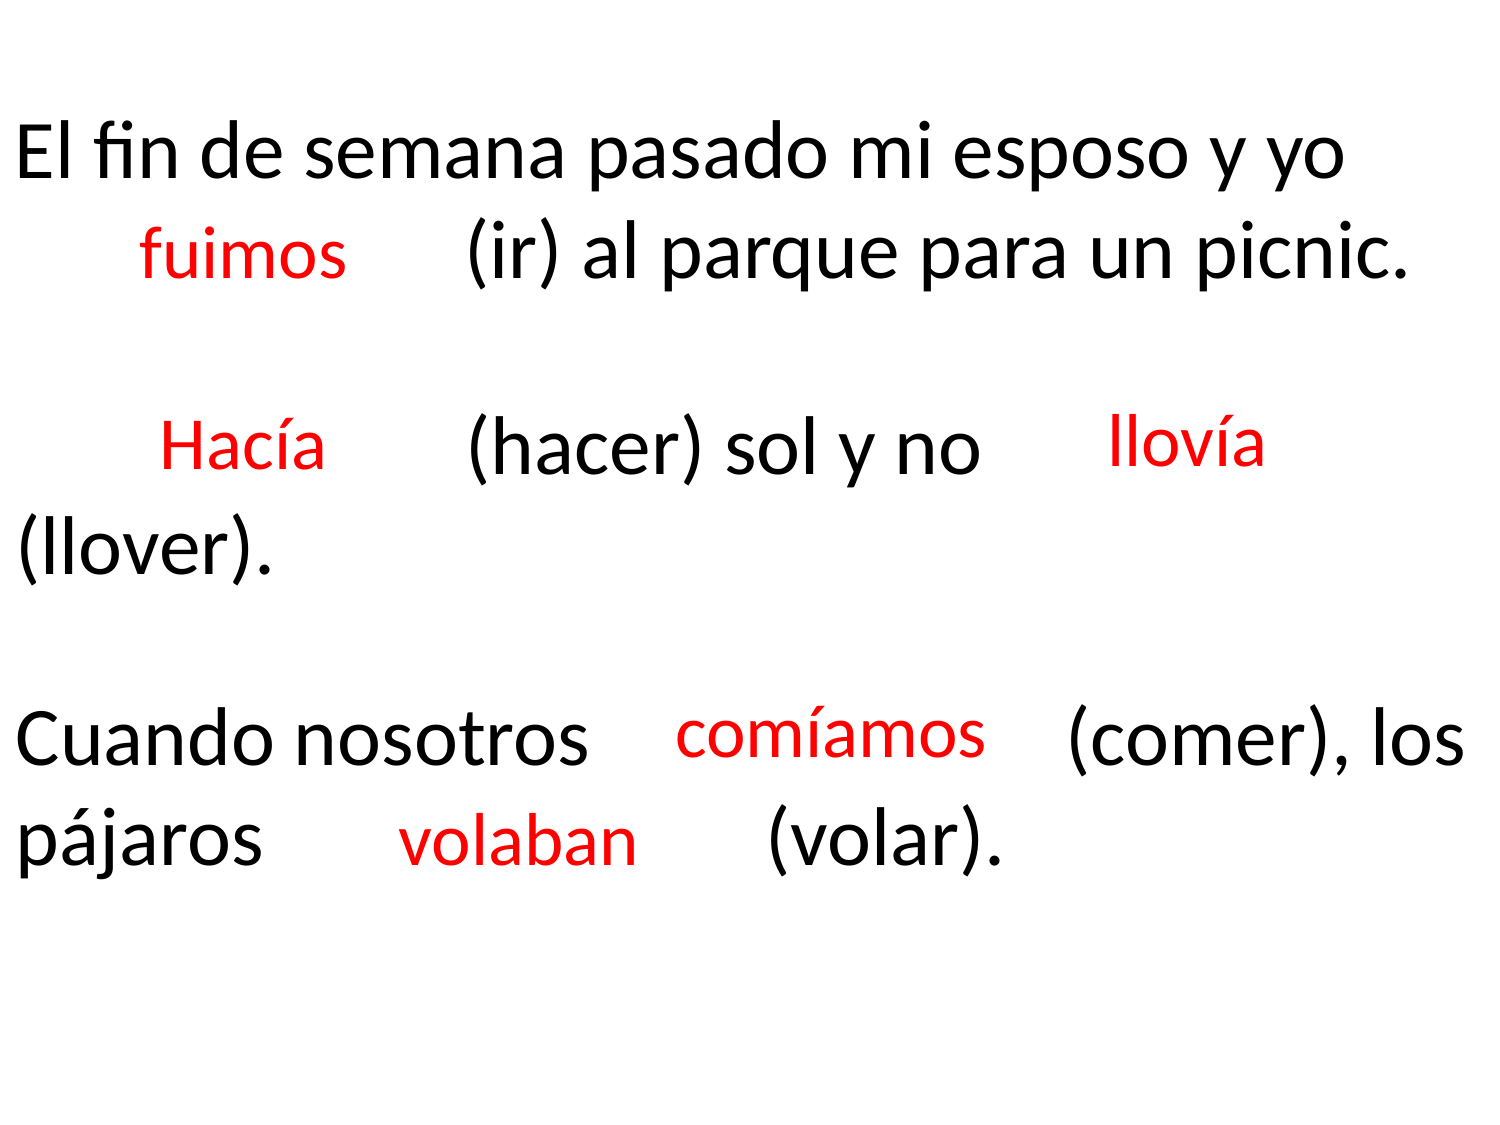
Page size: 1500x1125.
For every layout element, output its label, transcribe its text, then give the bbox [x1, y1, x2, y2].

text_box El fin de semana pasado mi esposo y yo (ir) al parque para un picnic. [0, 87, 1500, 303]
text_box comíamos [612, 674, 1050, 780]
text_box volaban [287, 783, 751, 889]
text_box fuimos [24, 196, 463, 301]
text_box Cuando nosotros (comer), los pájaros (volar). [1, 674, 1500, 890]
text_box Hacía [24, 387, 463, 493]
text_box (hacer) sol y no (llover). [1, 383, 1500, 599]
text_box llovía [1012, 383, 1363, 489]
